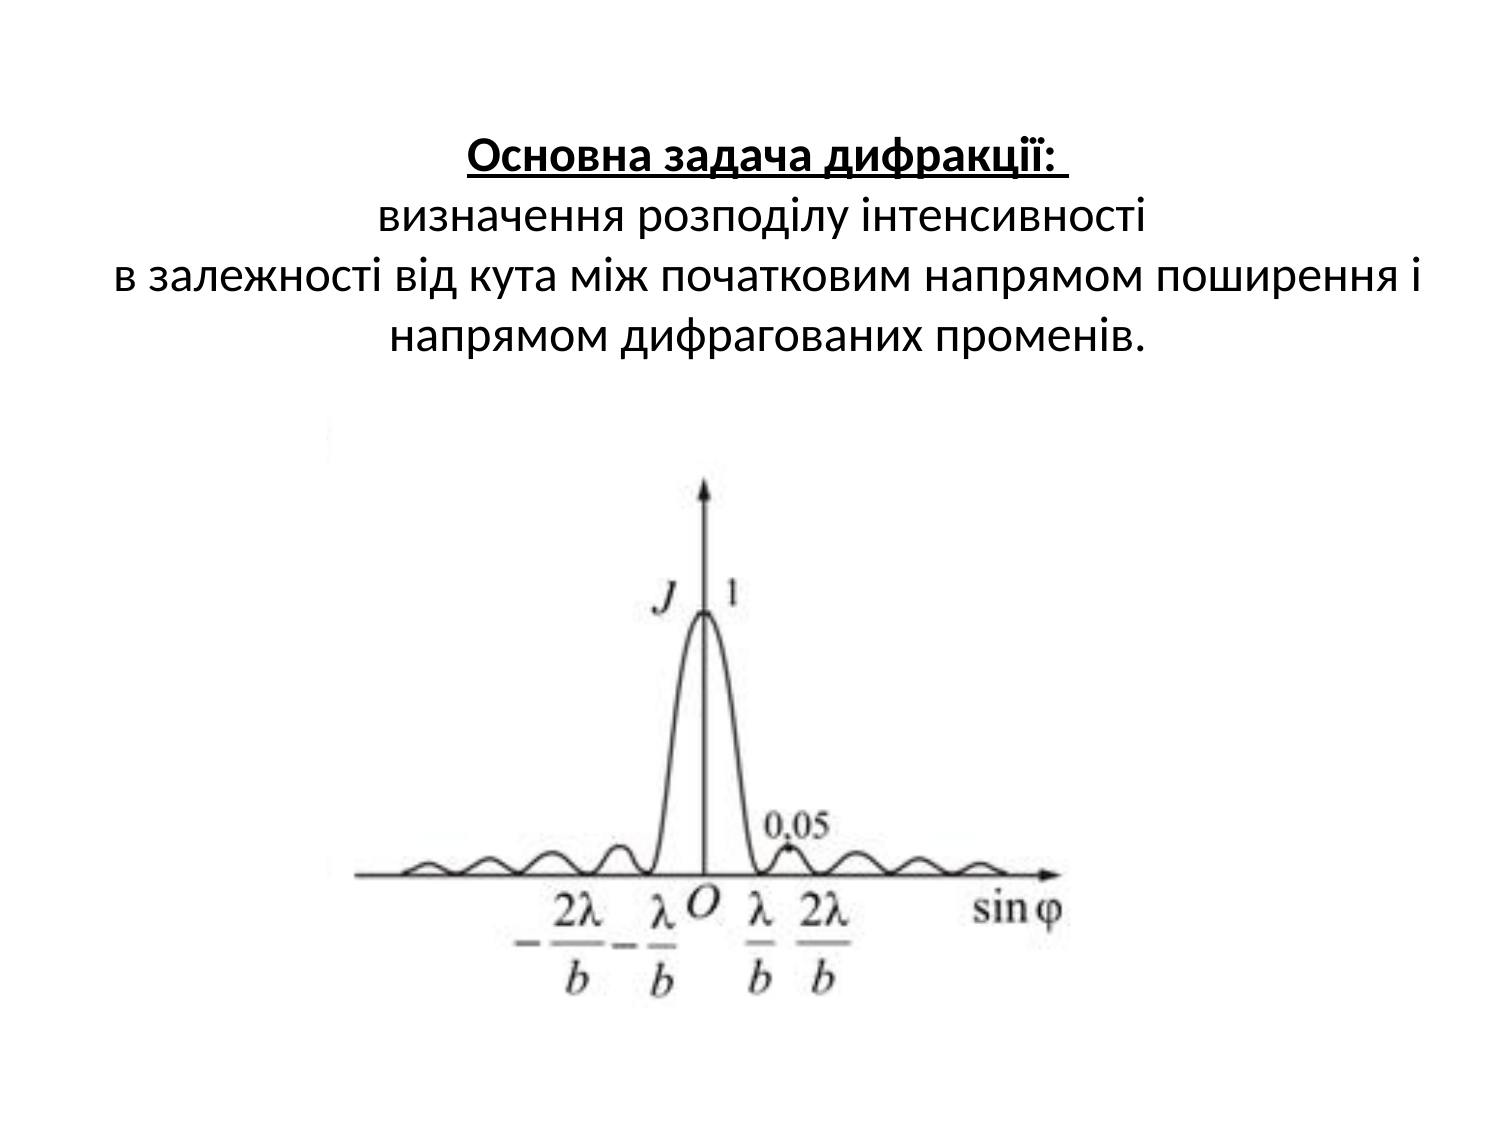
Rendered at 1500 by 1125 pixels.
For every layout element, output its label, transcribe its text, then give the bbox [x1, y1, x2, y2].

text_box Основна задача дифракції: визначення розподілу інтенсивності в залежності від кута між початковим напрямом поширення і напрямом дифрагованих променів. [88, 113, 1447, 429]
picture [326, 408, 1071, 1008]
